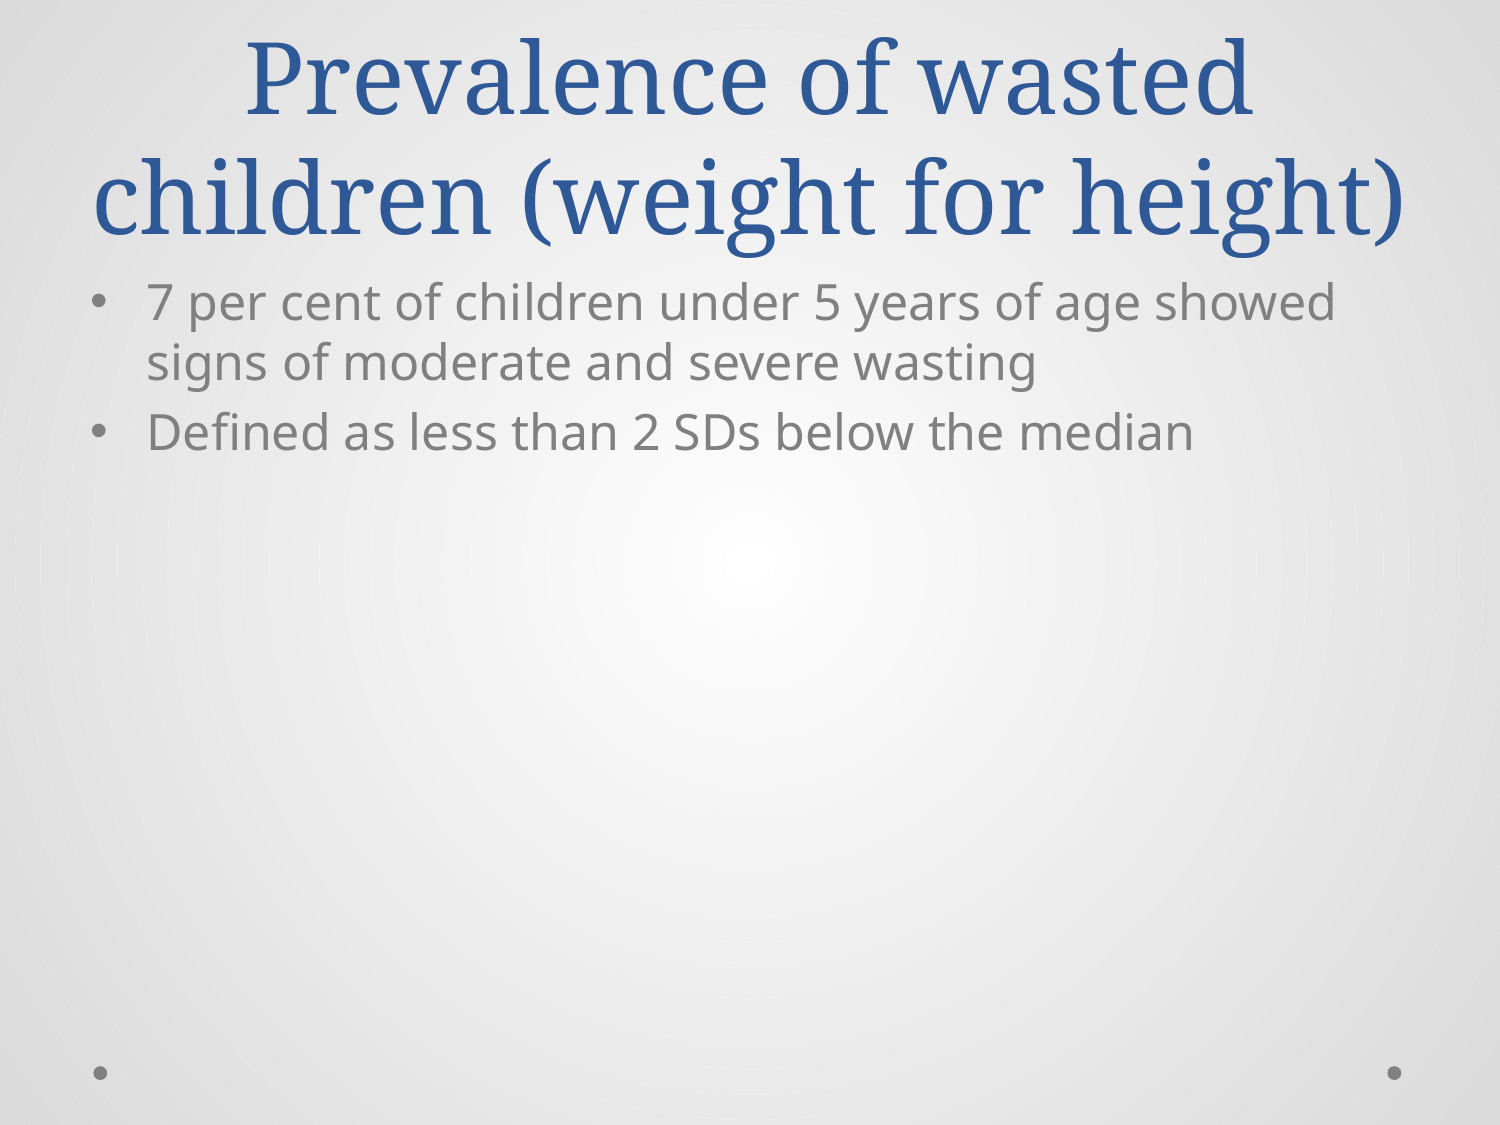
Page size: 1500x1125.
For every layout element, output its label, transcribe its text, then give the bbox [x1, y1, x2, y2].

list 7 per cent of children under 5 years of age showed signs of moderate and severe wasting Defined as less than 2 SDs below the median [75, 262, 1425, 1005]
title Prevalence of wasted children (weight for height) [75, 0, 1425, 262]
